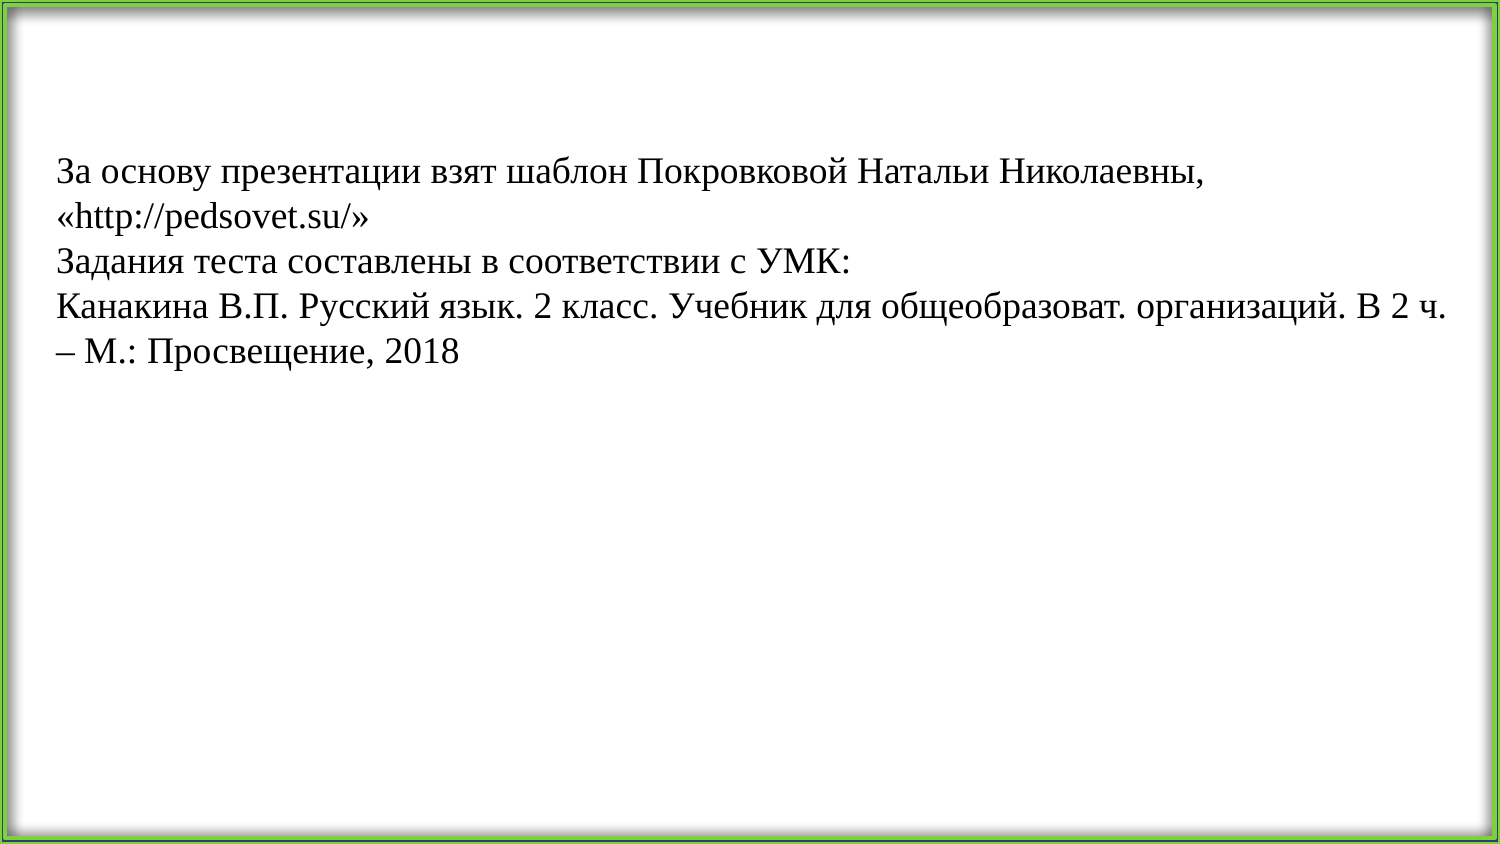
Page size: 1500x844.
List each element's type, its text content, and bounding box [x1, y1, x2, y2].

text_box За основу презентации взят шаблон Покровковой Натальи Николаевны, «http://pedsovet.su/» Задания теста составлены в соответствии с УМК: Канакина В.П. Русский язык. 2 класс. Учебник для общеобразоват. организаций. В 2 ч. – М.: Просвещение, 2018 [41, 138, 1471, 379]
